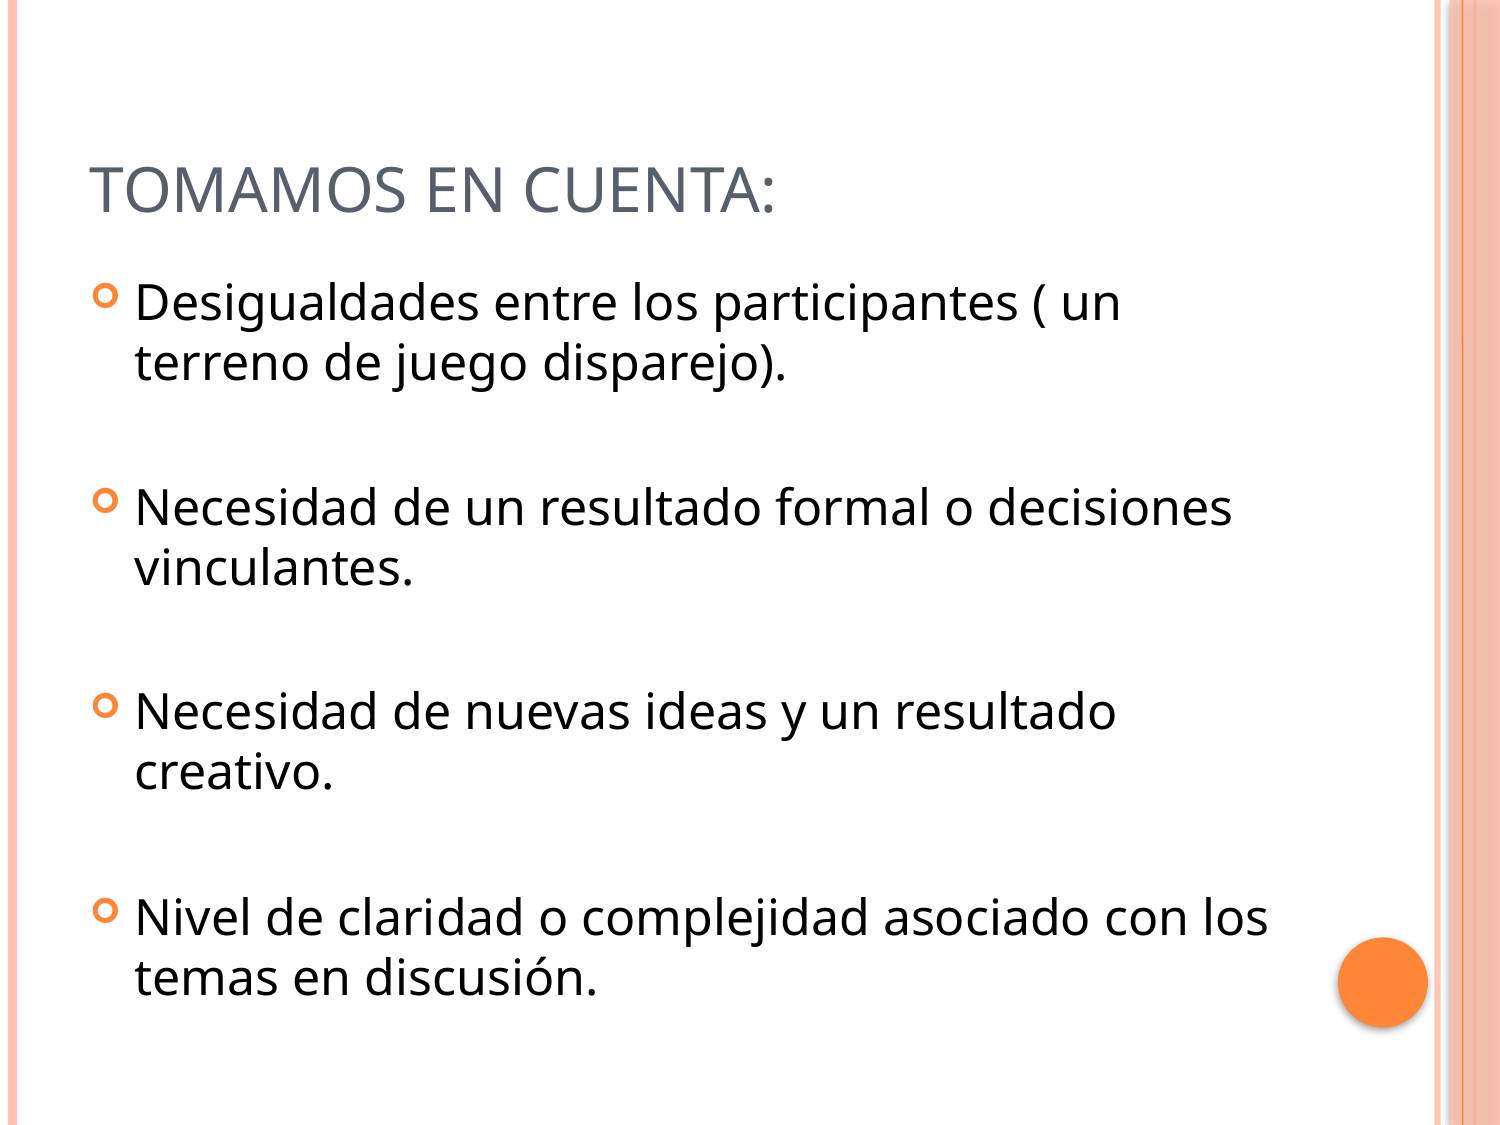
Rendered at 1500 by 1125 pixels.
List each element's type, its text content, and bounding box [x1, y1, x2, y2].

list Desigualdades entre los participantes ( un terreno de juego disparejo). Necesidad de un resultado formal o decisiones vinculantes. Necesidad de nuevas ideas y un resultado creativo. Nivel de claridad o complejidad asociado con los temas en discusión. [75, 262, 1300, 1062]
title TOMAMOS EN CUENTA: [75, 45, 1300, 233]
